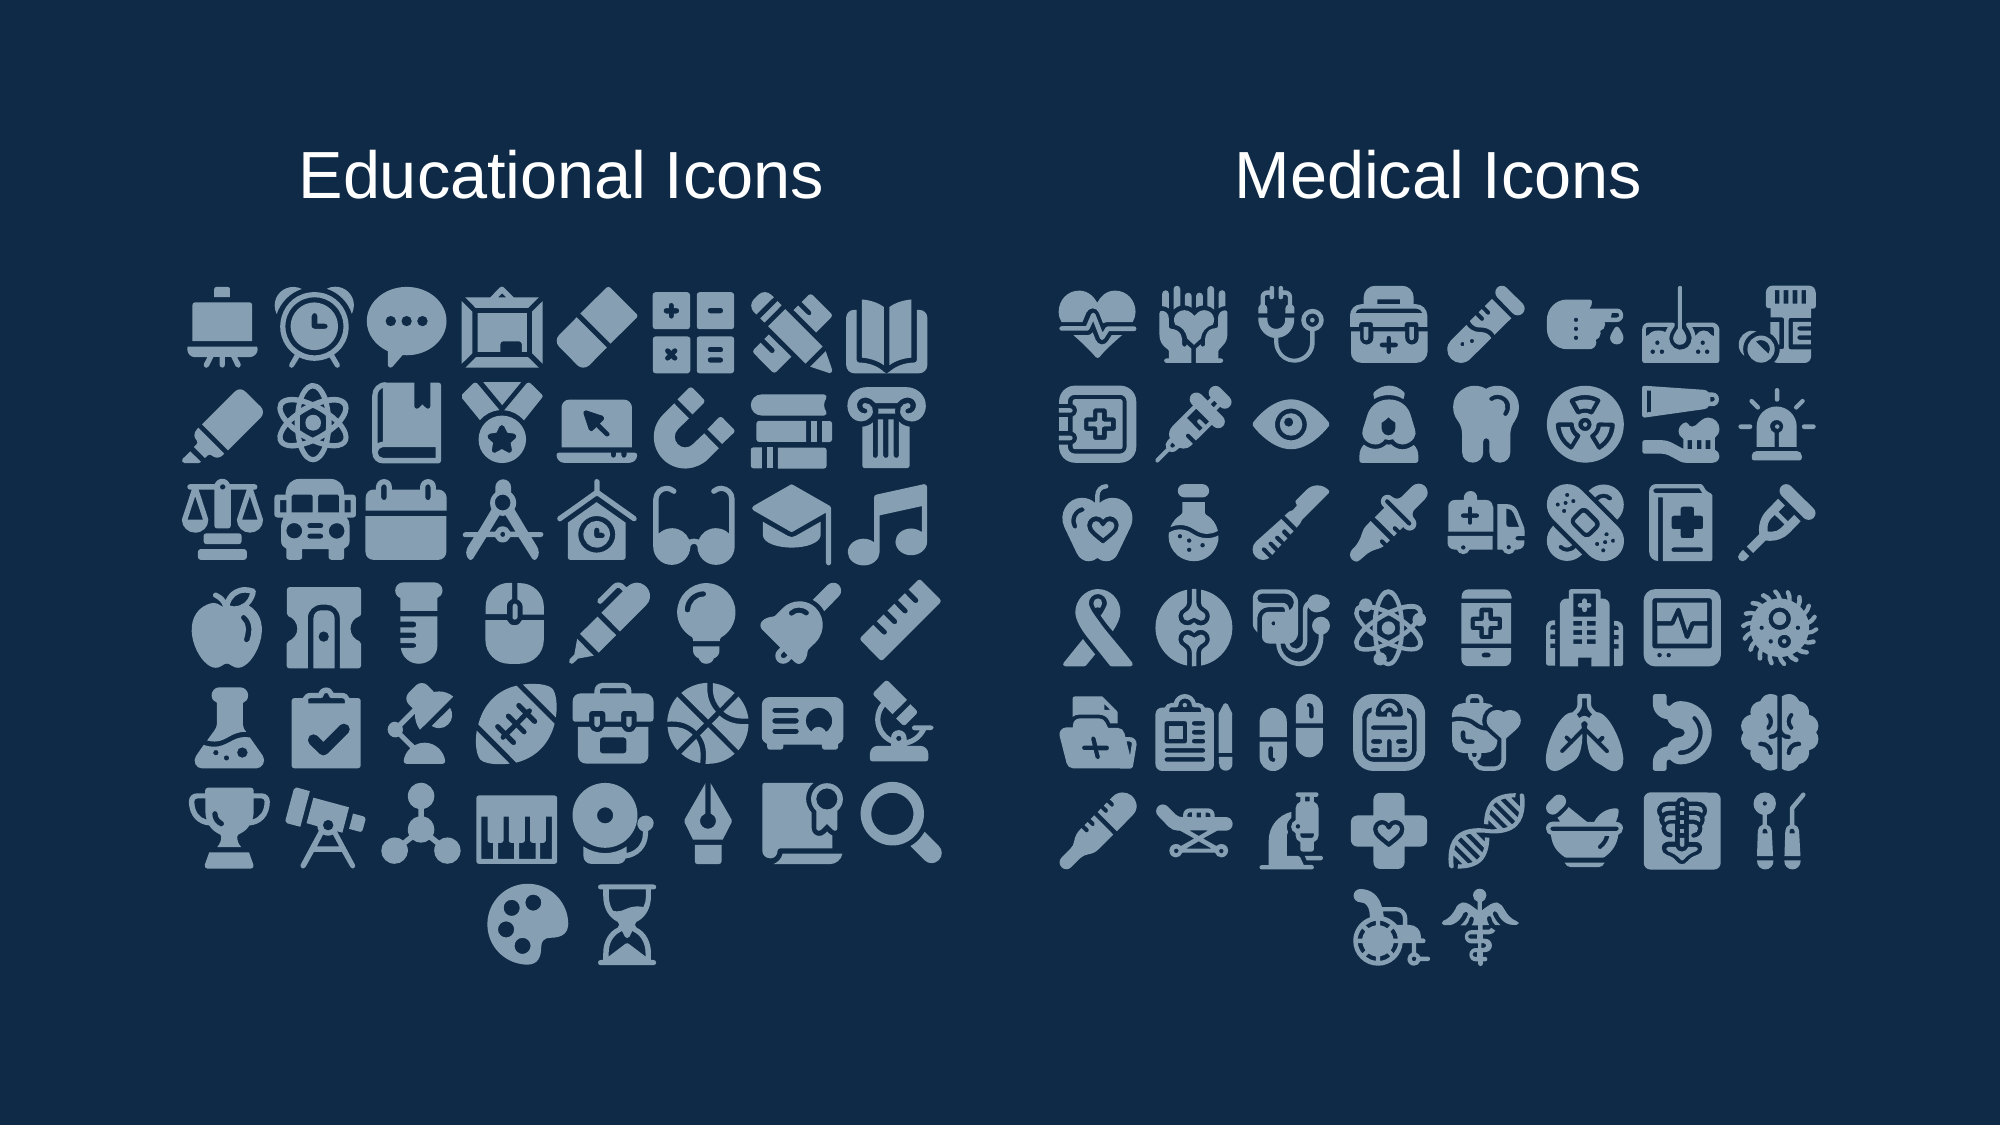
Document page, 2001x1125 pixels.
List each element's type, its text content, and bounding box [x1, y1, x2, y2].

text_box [1349, 483, 1428, 562]
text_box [567, 582, 656, 664]
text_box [1159, 285, 1228, 364]
text_box [291, 687, 361, 769]
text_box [761, 696, 844, 750]
text_box [1252, 589, 1330, 667]
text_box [1349, 285, 1428, 364]
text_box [1737, 483, 1817, 562]
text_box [461, 381, 544, 464]
text_box [1156, 804, 1233, 858]
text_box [1641, 285, 1720, 364]
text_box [1259, 792, 1324, 870]
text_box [286, 586, 362, 669]
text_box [1641, 385, 1720, 463]
text_box [1448, 793, 1525, 869]
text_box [1350, 792, 1428, 870]
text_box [683, 782, 733, 865]
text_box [1738, 285, 1816, 364]
text_box Medical Icons [1057, 111, 1820, 218]
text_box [762, 782, 844, 865]
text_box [860, 781, 944, 864]
text_box Educational Icons [180, 111, 943, 218]
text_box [1446, 285, 1525, 364]
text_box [1259, 693, 1324, 772]
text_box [188, 787, 271, 869]
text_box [1155, 693, 1233, 772]
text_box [1546, 299, 1625, 350]
text_box [381, 782, 461, 864]
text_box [180, 388, 265, 464]
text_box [555, 286, 638, 368]
text_box [598, 884, 657, 966]
text_box [476, 795, 558, 864]
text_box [365, 478, 447, 561]
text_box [1753, 792, 1807, 870]
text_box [1258, 285, 1325, 364]
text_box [1352, 693, 1426, 772]
text_box [1453, 385, 1520, 463]
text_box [1543, 483, 1627, 562]
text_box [845, 299, 928, 374]
text_box [653, 485, 735, 565]
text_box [1057, 483, 1138, 562]
text_box [1652, 694, 1712, 771]
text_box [1351, 588, 1428, 667]
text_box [1545, 794, 1624, 868]
text_box [487, 883, 569, 965]
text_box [1058, 696, 1138, 769]
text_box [666, 682, 749, 765]
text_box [1168, 483, 1219, 562]
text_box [1155, 588, 1233, 667]
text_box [192, 687, 267, 769]
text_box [1740, 693, 1819, 772]
text_box [847, 484, 928, 566]
text_box [1155, 385, 1232, 463]
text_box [1740, 589, 1819, 667]
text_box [1738, 387, 1816, 461]
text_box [572, 682, 654, 764]
text_box [1441, 888, 1519, 967]
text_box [1461, 589, 1512, 667]
text_box [367, 286, 447, 368]
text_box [1643, 588, 1722, 667]
text_box [1649, 484, 1713, 562]
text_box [1251, 399, 1331, 450]
text_box [191, 587, 262, 668]
text_box [274, 478, 356, 560]
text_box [1546, 385, 1625, 463]
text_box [1359, 385, 1419, 464]
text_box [285, 787, 366, 869]
text_box [462, 479, 544, 561]
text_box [485, 582, 544, 664]
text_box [387, 682, 454, 765]
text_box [186, 286, 258, 368]
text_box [759, 582, 843, 665]
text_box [750, 394, 833, 469]
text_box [1058, 792, 1138, 870]
text_box [1545, 693, 1624, 772]
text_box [652, 291, 735, 374]
text_box [860, 579, 941, 661]
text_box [1545, 588, 1624, 667]
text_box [461, 286, 543, 368]
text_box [394, 582, 443, 664]
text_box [651, 387, 735, 469]
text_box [1447, 490, 1525, 555]
text_box [1353, 889, 1431, 966]
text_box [556, 399, 638, 464]
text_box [751, 484, 832, 566]
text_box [1062, 588, 1133, 667]
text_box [676, 582, 736, 665]
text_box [572, 782, 655, 865]
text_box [1252, 485, 1330, 561]
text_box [1451, 693, 1522, 772]
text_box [181, 478, 264, 561]
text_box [1058, 385, 1137, 464]
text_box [1643, 792, 1721, 870]
text_box [372, 382, 442, 464]
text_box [869, 680, 934, 762]
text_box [846, 386, 927, 469]
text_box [274, 382, 354, 463]
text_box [474, 683, 559, 765]
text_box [749, 291, 833, 374]
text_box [556, 478, 638, 561]
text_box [1058, 290, 1137, 359]
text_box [267, 286, 362, 369]
